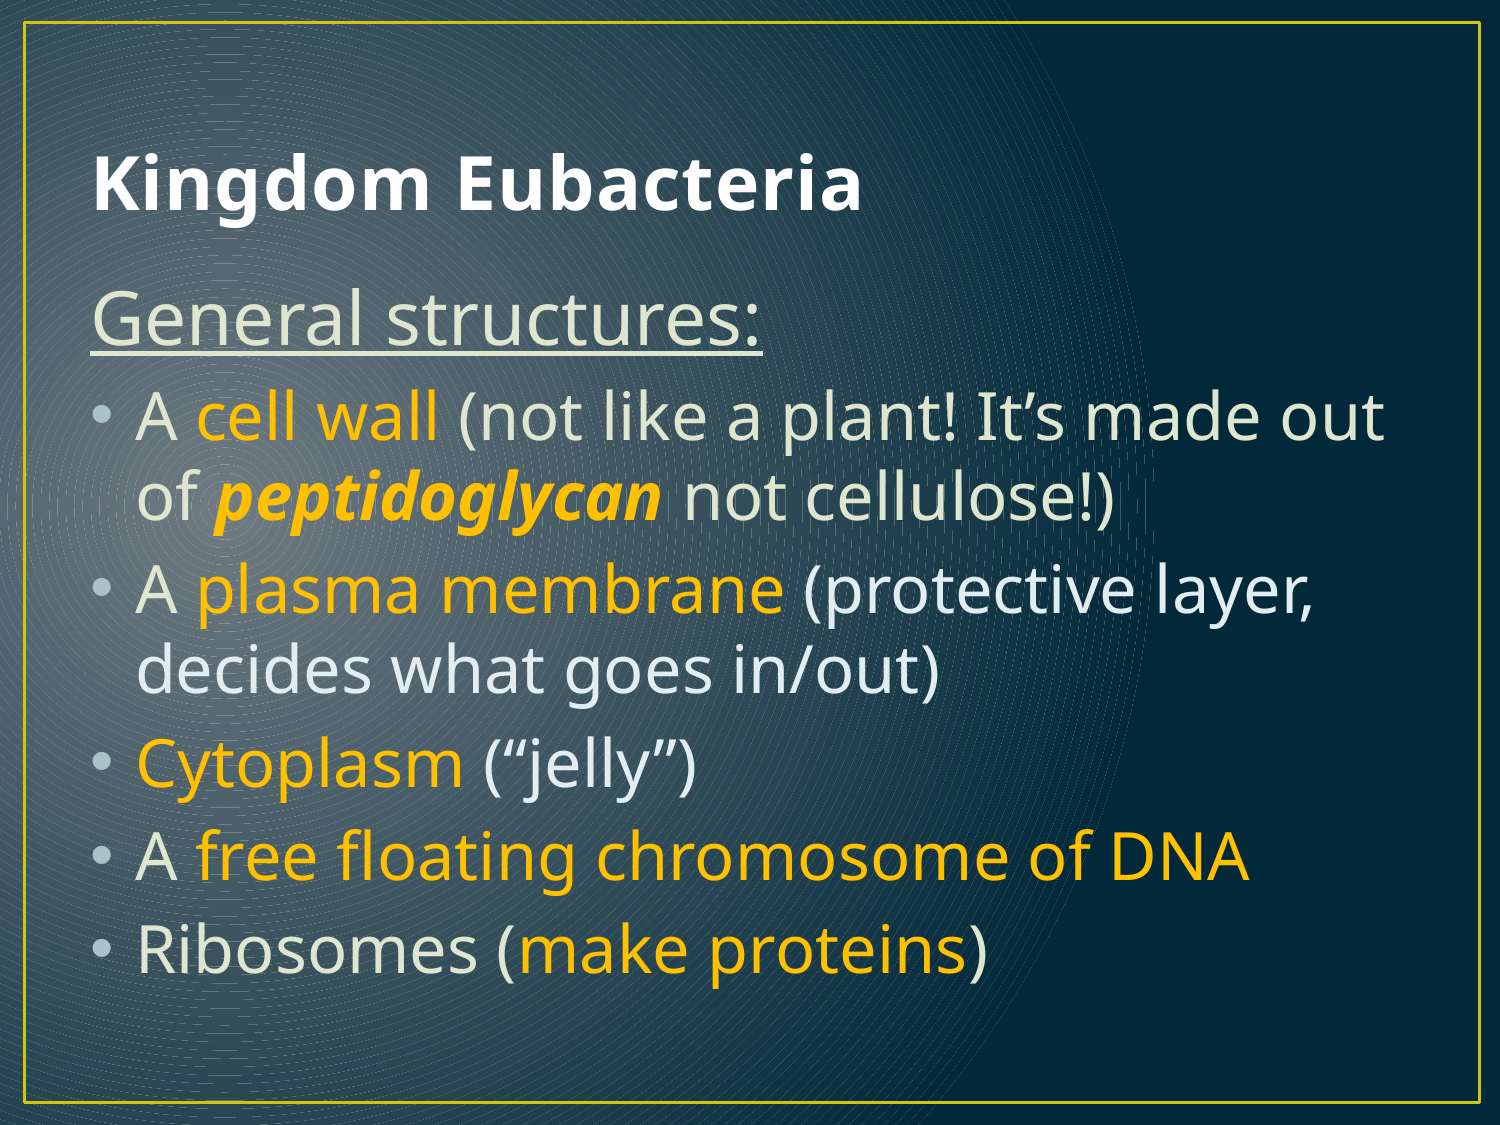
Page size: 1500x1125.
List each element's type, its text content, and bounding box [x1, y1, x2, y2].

title Kingdom Eubacteria [75, 45, 1425, 233]
list General structures: A cell wall (not like a plant! It’s made out of peptidoglycan not cellulose!) A plasma membrane (protective layer, decides what goes in/out) Cytoplasm (“jelly”) A free floating chromosome of DNA Ribosomes (make proteins) [75, 262, 1425, 1005]
